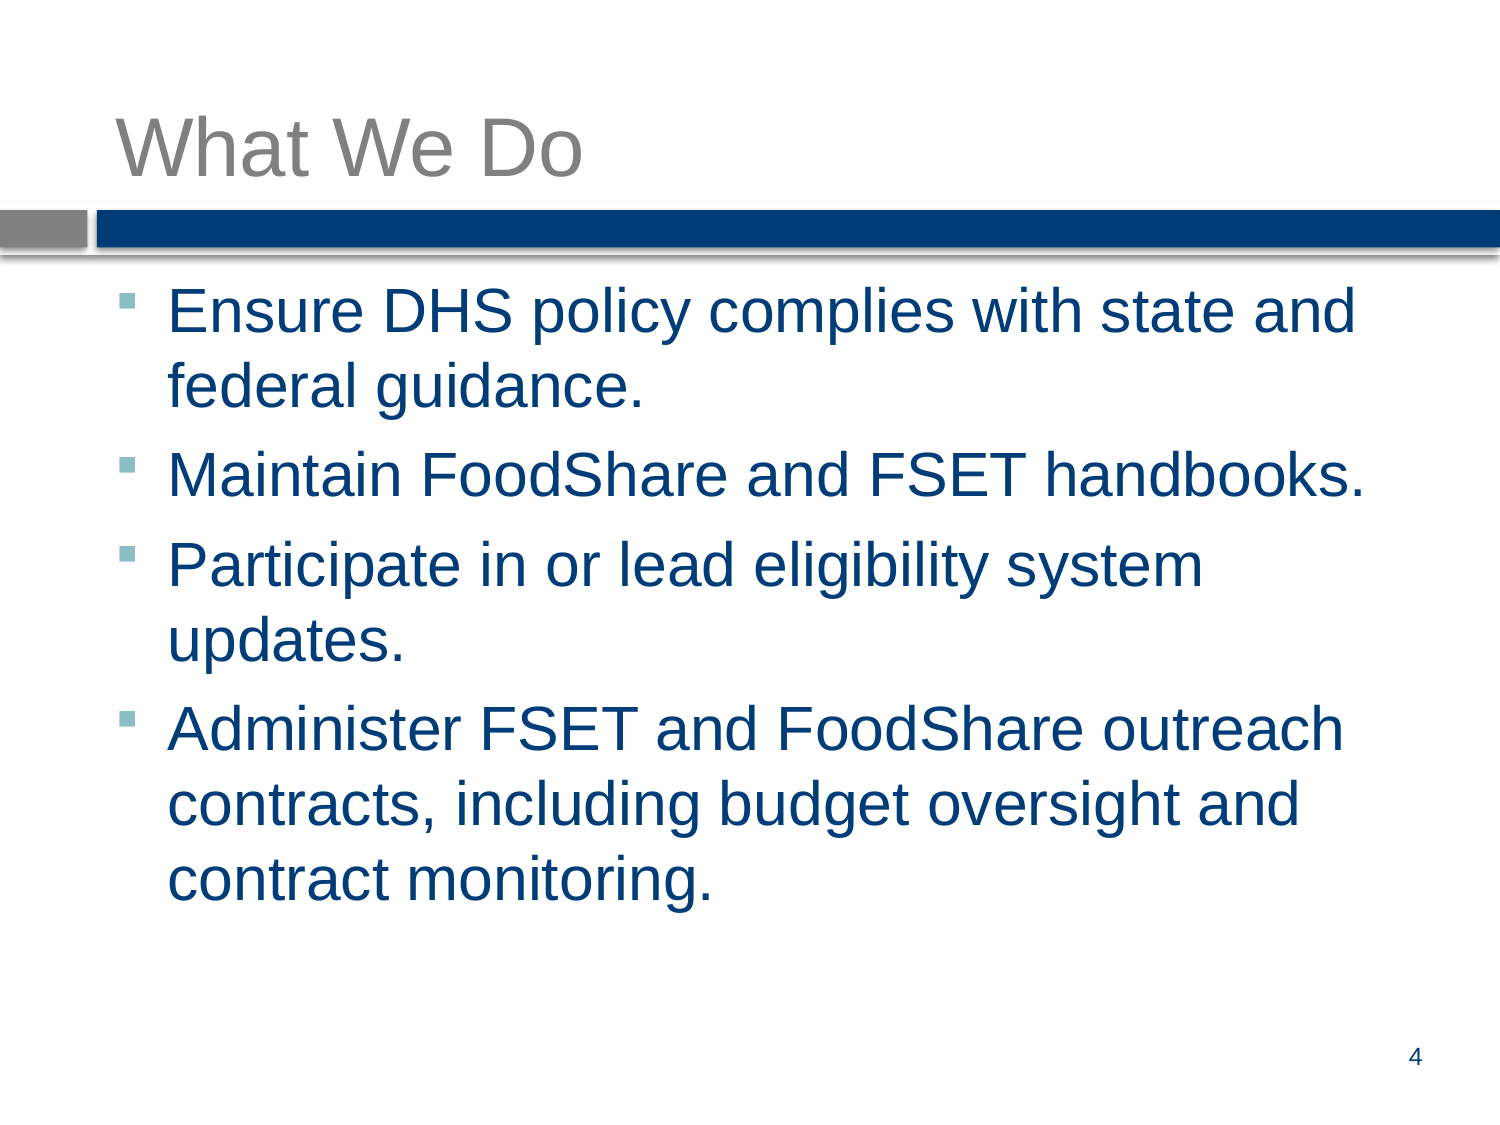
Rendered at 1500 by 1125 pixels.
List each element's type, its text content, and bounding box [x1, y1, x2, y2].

title What We Do [100, 37, 1438, 200]
slide_number 4 [1362, 1025, 1438, 1085]
list Ensure DHS policy complies with state and federal guidance. Maintain FoodShare and FSET handbooks. Participate in or lead eligibility system updates. Administer FSET and FoodShare outreach contracts, including budget oversight and contract monitoring. [100, 262, 1438, 1000]
